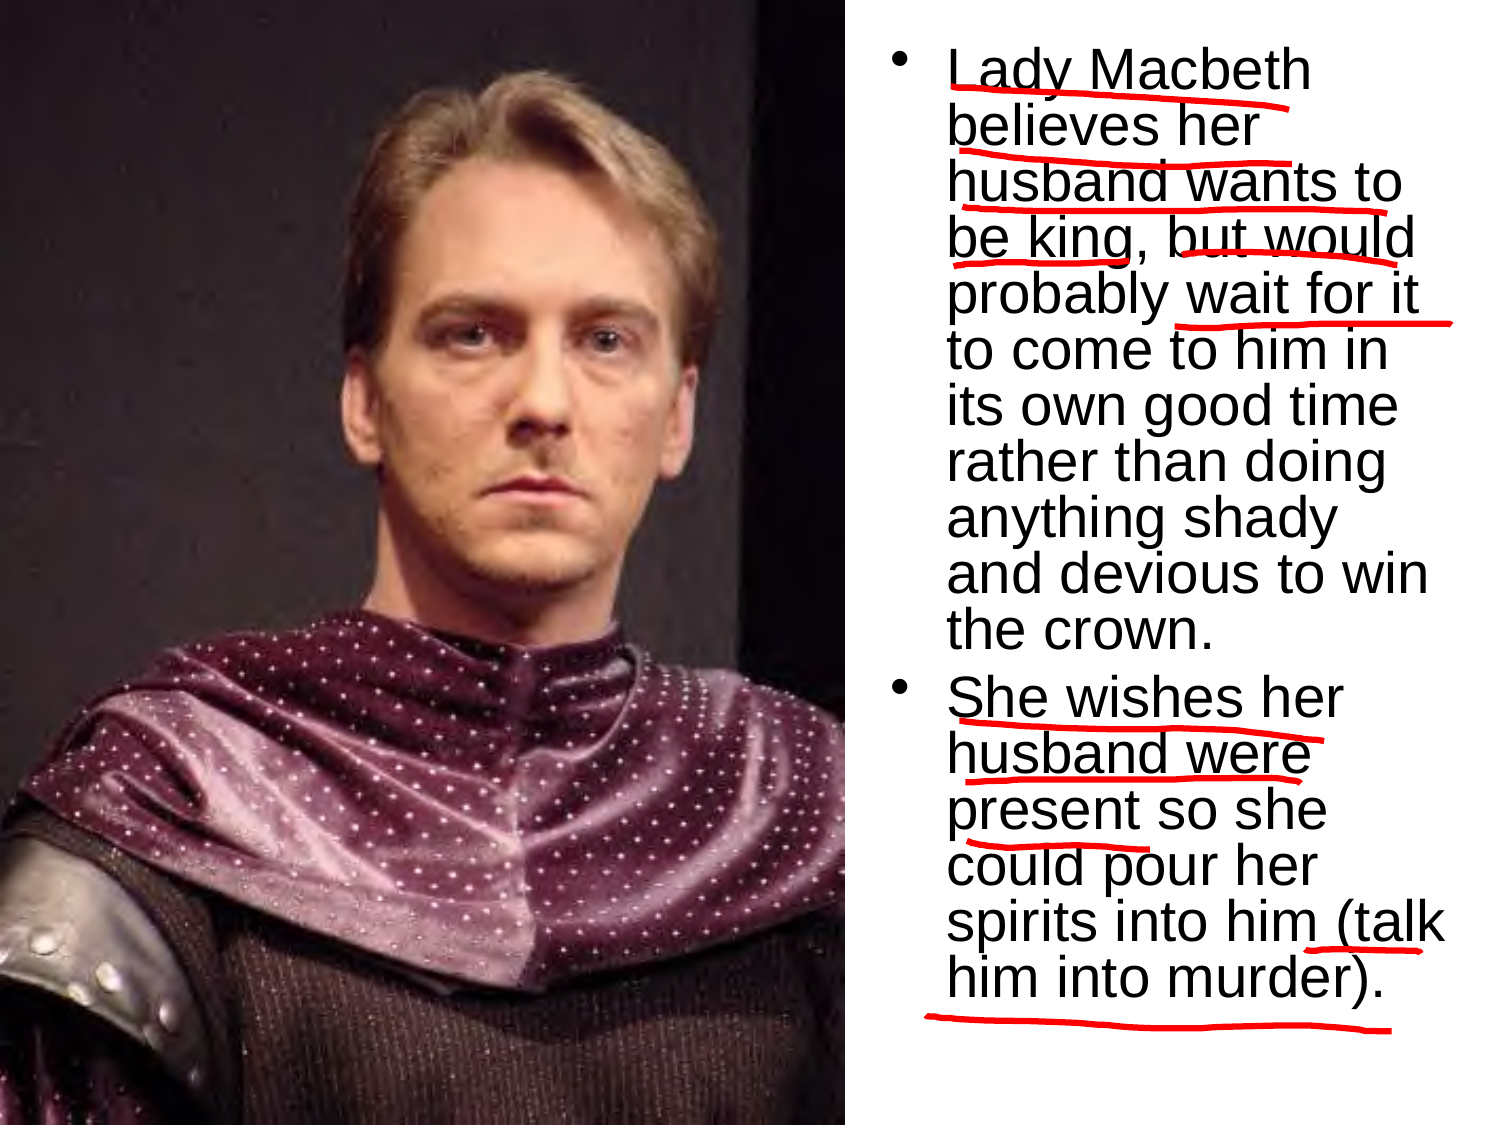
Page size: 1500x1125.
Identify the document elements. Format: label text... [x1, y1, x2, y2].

text_box [965, 777, 1301, 784]
text_box [925, 1015, 1392, 1032]
text_box [959, 720, 1325, 742]
picture [0, 0, 845, 1125]
text_box [1305, 949, 1421, 954]
text_box [966, 840, 1150, 850]
text_box [1182, 252, 1398, 266]
text_box [953, 260, 1130, 267]
text_box [959, 150, 1292, 167]
list Lady Macbeth believes her husband wants to be king, but would probably wait for it to come to him in its own good time rather than doing anything shady and devious to win the crown. She wishes her husband were present so she could pour her spirits into him (talk him into murder). [875, 37, 1463, 1088]
text_box [962, 206, 1388, 214]
text_box [950, 86, 1290, 110]
text_box [1174, 323, 1452, 329]
